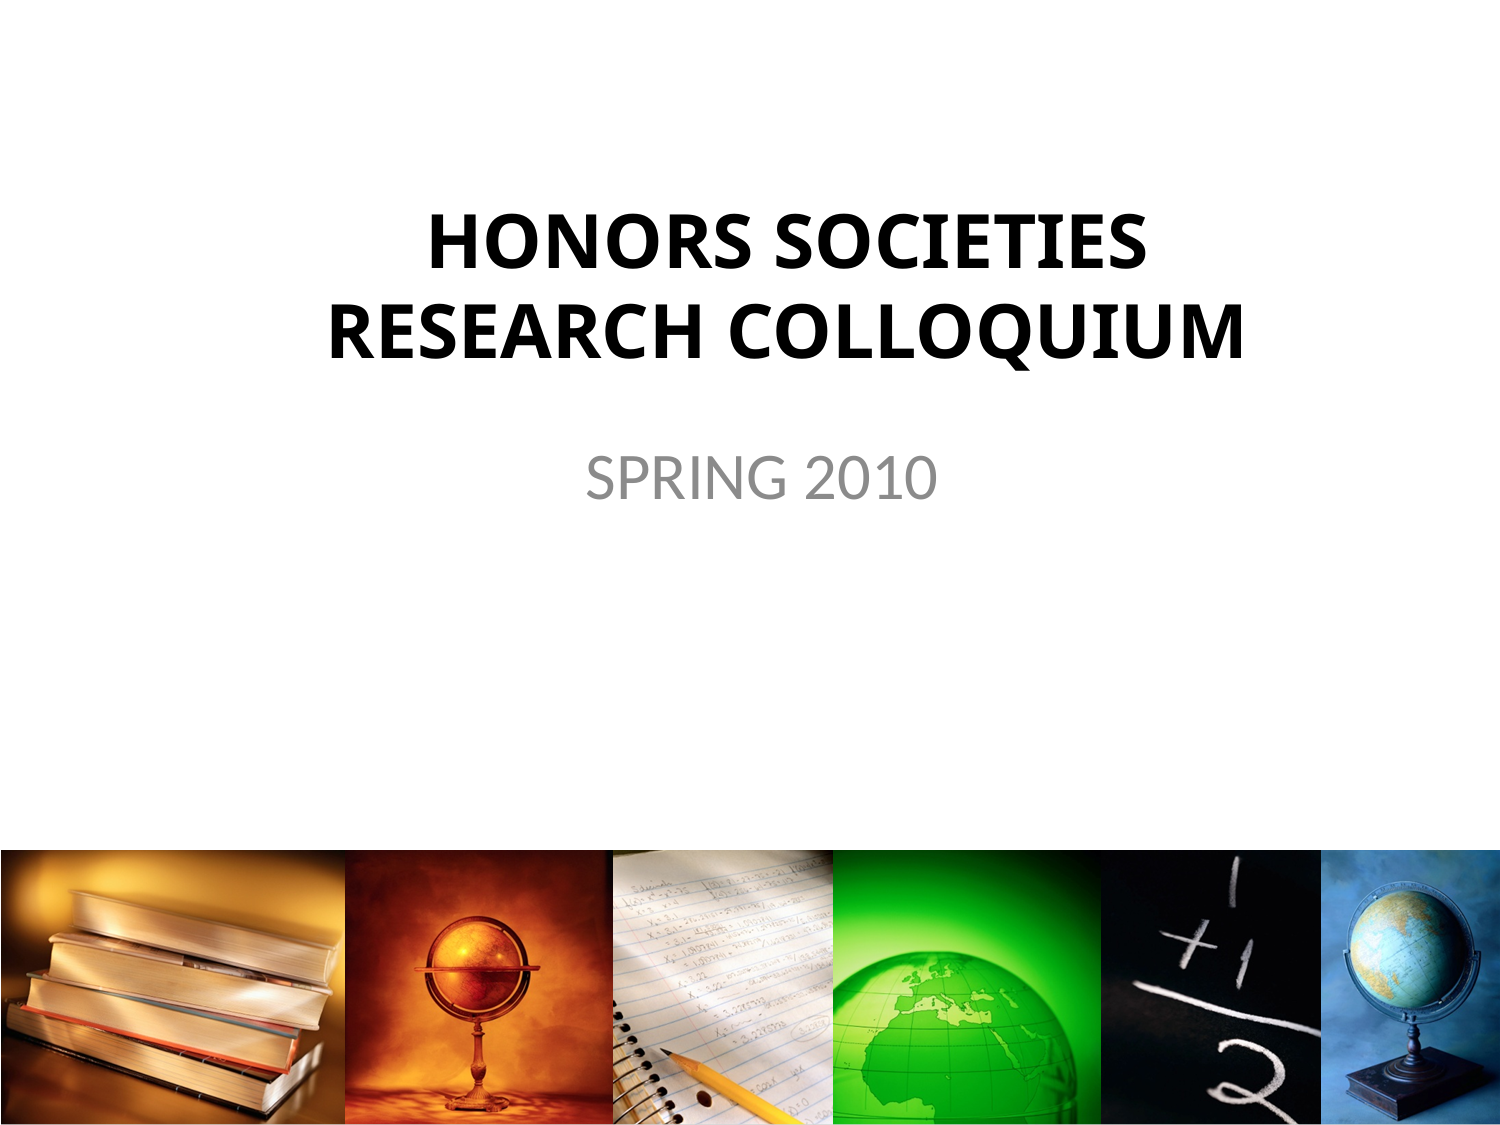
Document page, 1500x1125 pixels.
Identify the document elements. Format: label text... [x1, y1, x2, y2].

title HONORS SOCIETIES RESEARCH COLLOQUIUM [149, 162, 1426, 404]
picture [0, 0, 1500, 1125]
subtitle SPRING 2010 [237, 424, 1288, 713]
